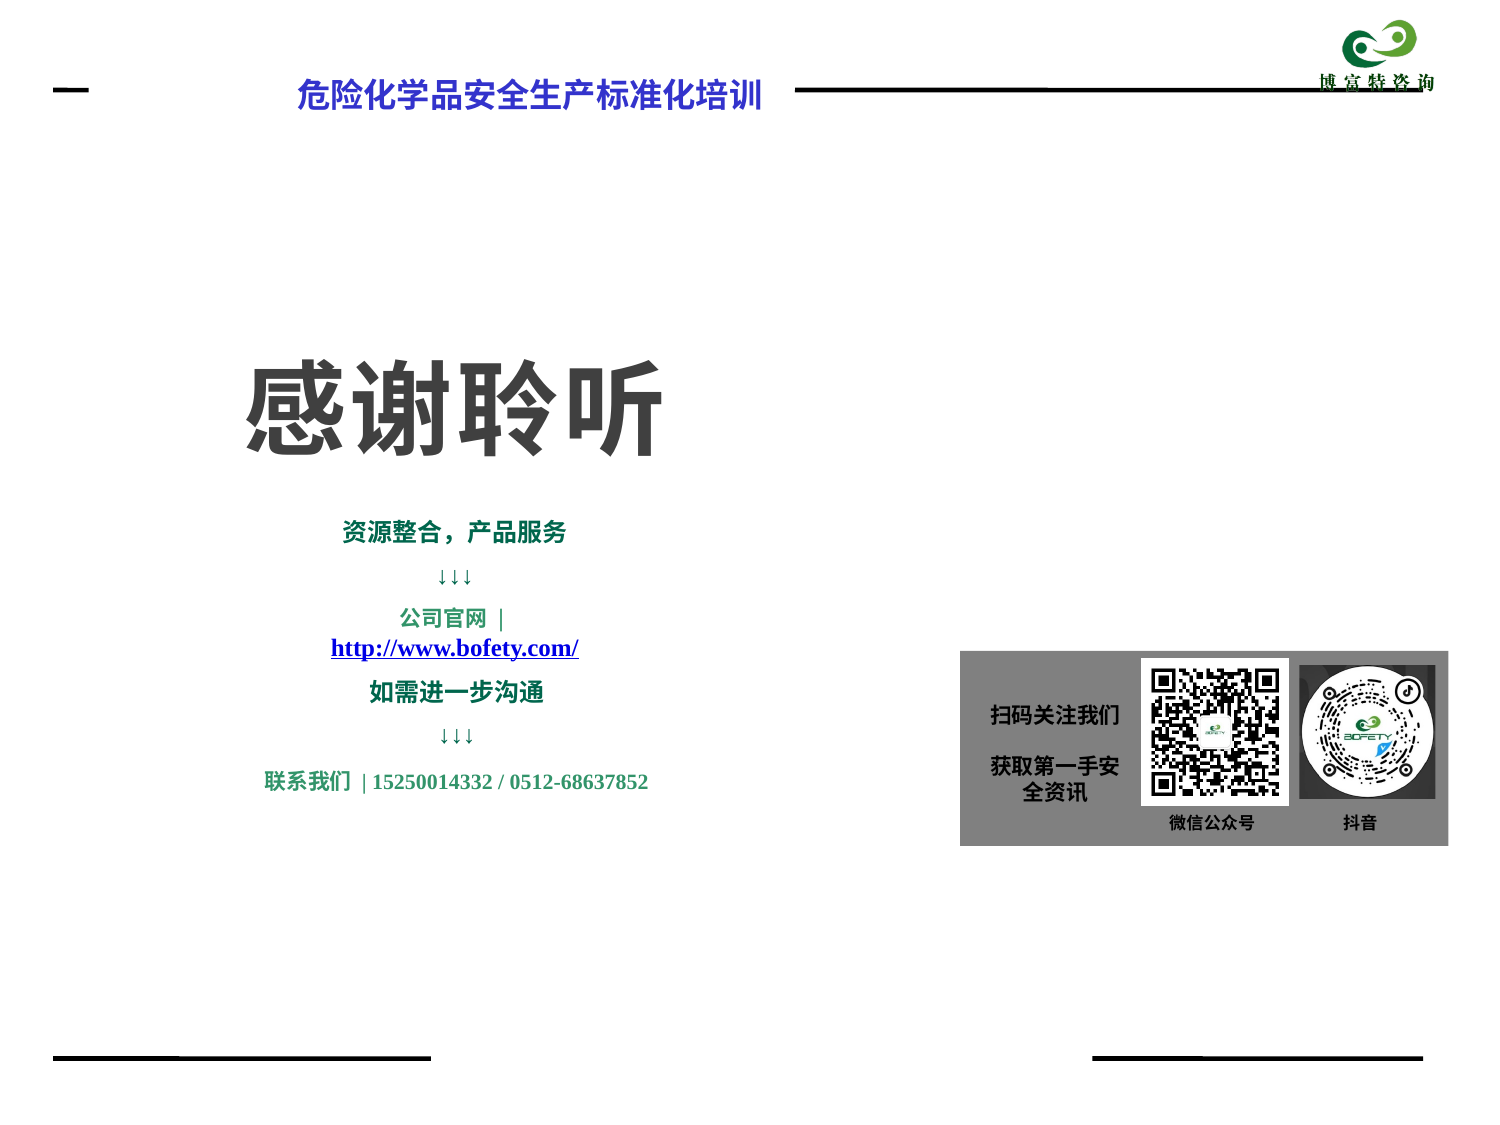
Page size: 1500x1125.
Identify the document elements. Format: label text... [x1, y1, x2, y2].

text_box 资源整合，产品服务 ↓↓↓ 公司官网 | http://www.bofety.com/ [261, 509, 649, 639]
picture [1298, 665, 1436, 799]
title 感谢聆听 [129, 323, 781, 469]
text_box [958, 649, 1450, 848]
picture [1141, 658, 1289, 806]
text_box 如需进一步沟通 ↓↓↓ 联系我们 | 15250014332 / 0512-68637852 [209, 668, 705, 802]
text_box 微信公众号 [1151, 814, 1273, 841]
text_box 扫码关注我们 获取第一手安全资讯 [974, 694, 1136, 801]
text_box 抖音 [1302, 807, 1418, 841]
picture [1305, 19, 1453, 94]
